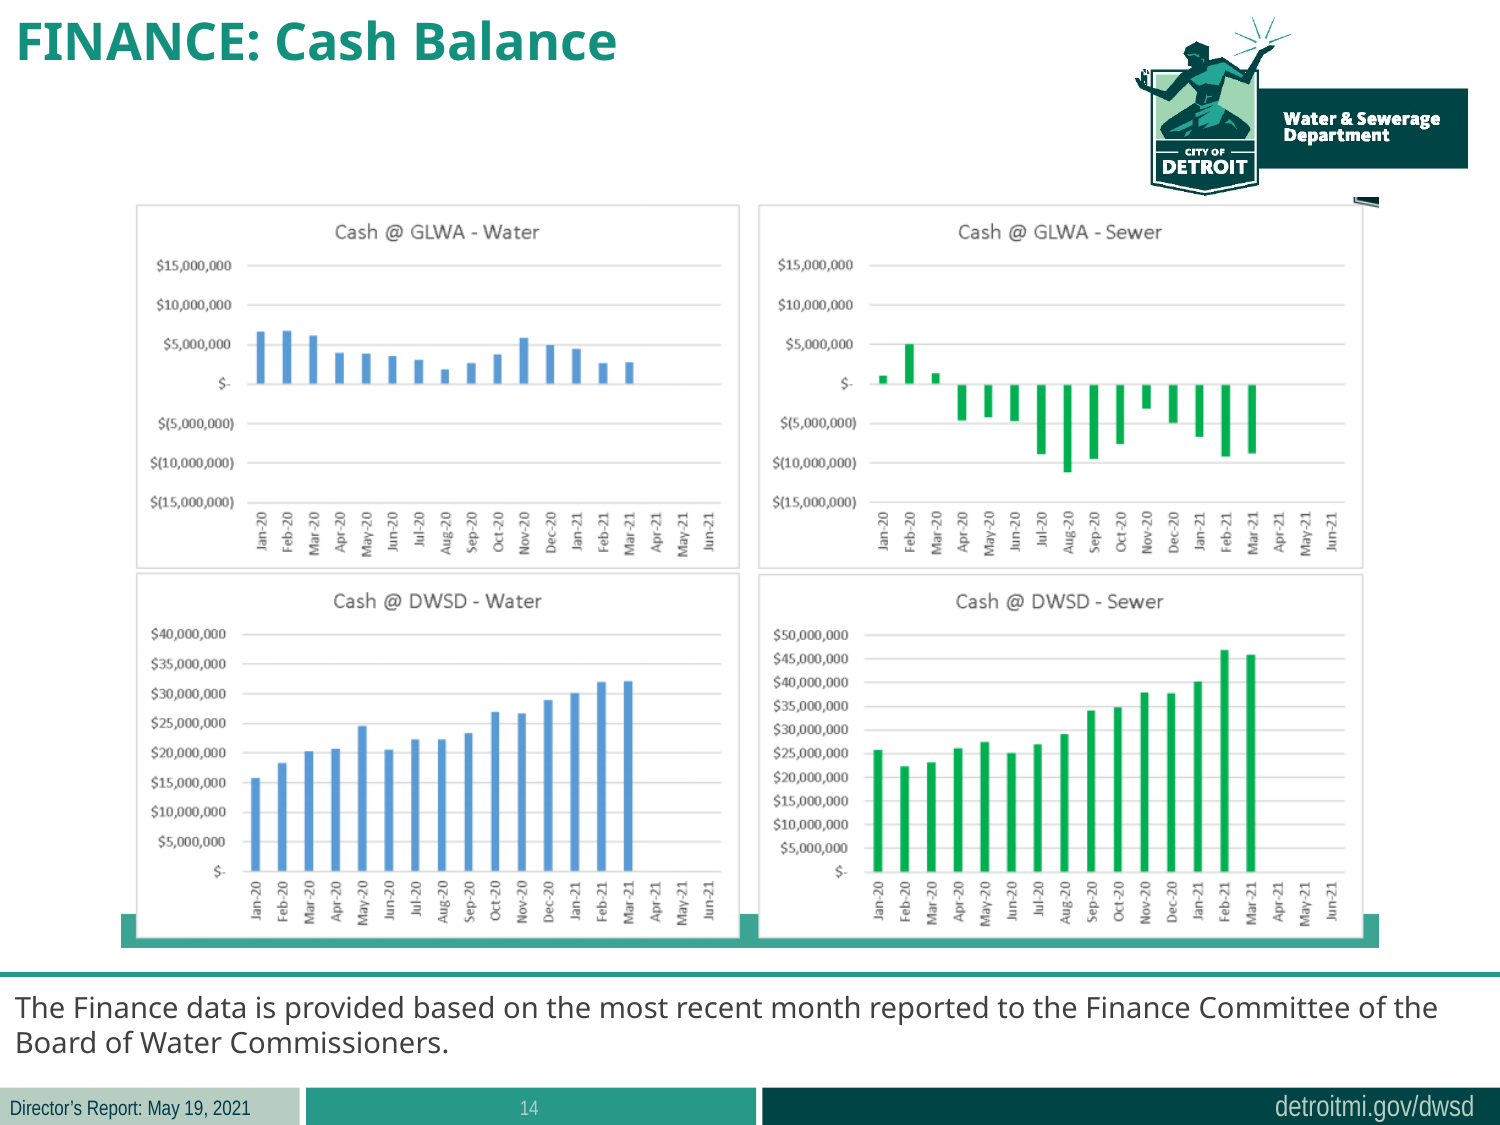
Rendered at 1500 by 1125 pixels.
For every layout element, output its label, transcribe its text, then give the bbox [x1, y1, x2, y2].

text_box FINANCE: Cash Balance [0, 0, 1139, 116]
picture [120, 14, 1473, 948]
slide_number 14 [304, 1086, 755, 1125]
text_box The Finance data is provided based on the most recent month reported to the Finance Committee of the Board of Water Commissioners. [0, 982, 1500, 1068]
